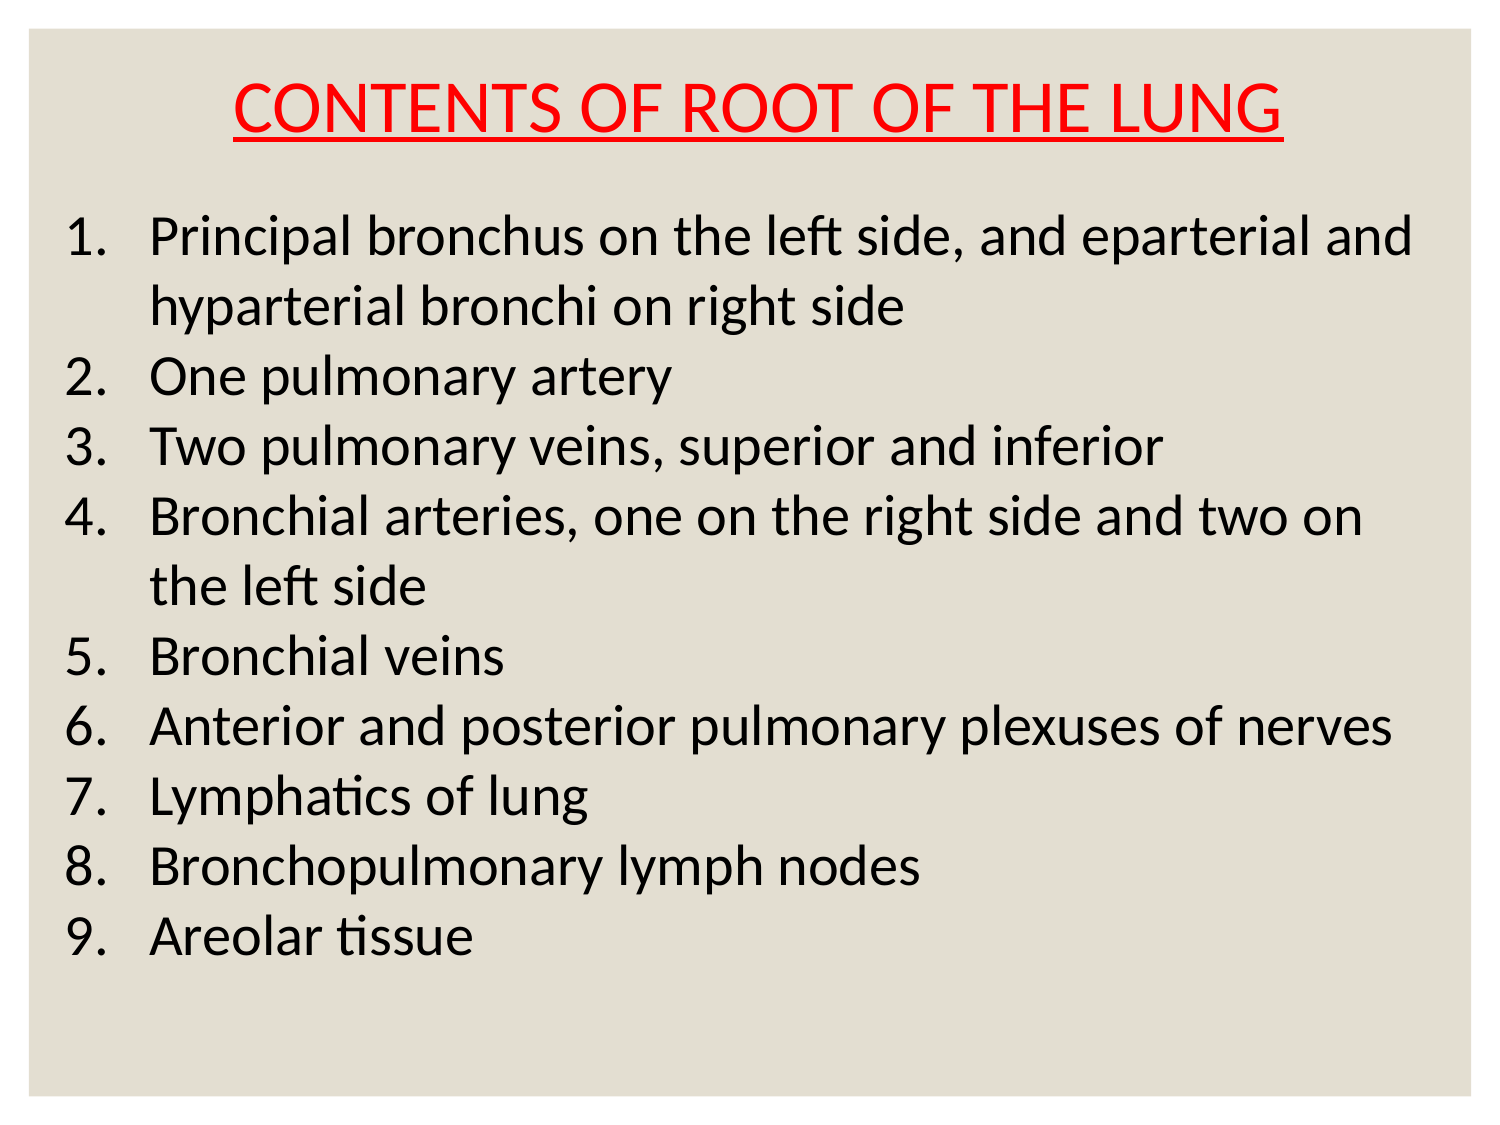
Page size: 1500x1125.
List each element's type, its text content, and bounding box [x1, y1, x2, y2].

text_box CONTENTS OF ROOT OF THE LUNG Principal bronchus on the left side, and eparterial and hyparterial bronchi on right side One pulmonary artery Two pulmonary veins, superior and inferior Bronchial arteries, one on the right side and two on the left side Bronchial veins Anterior and posterior pulmonary plexuses of nerves Lymphatics of lung Bronchopulmonary lymph nodes Areolar tissue [50, 49, 1450, 975]
